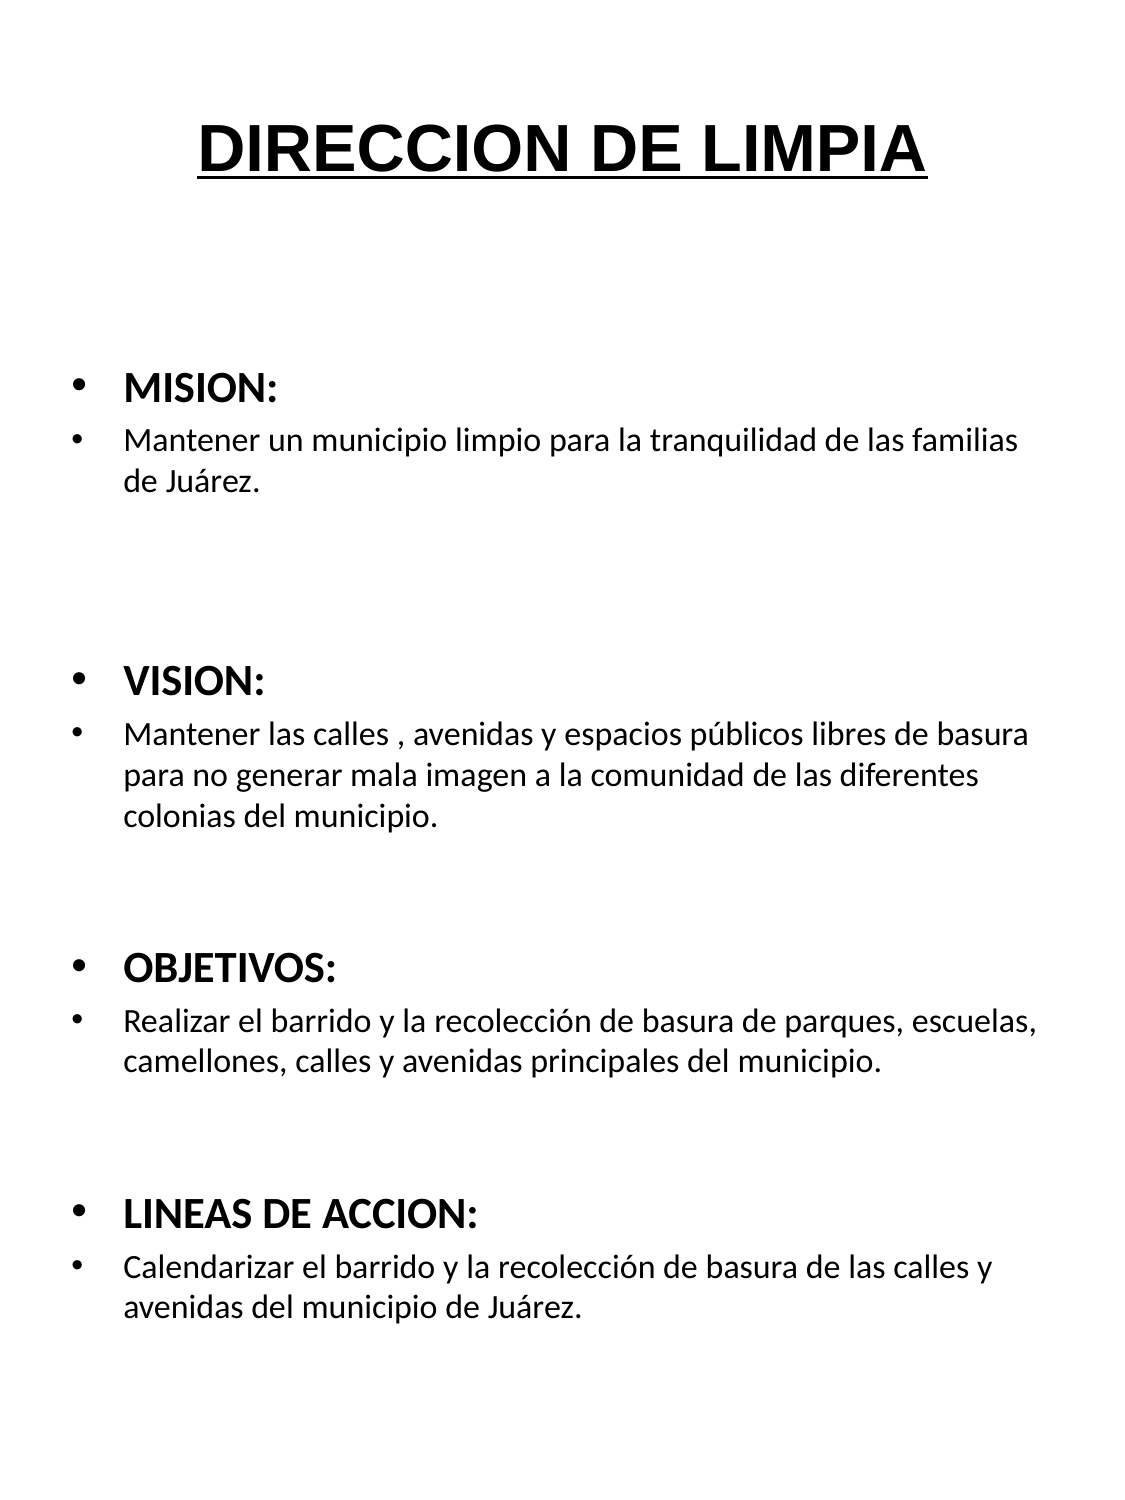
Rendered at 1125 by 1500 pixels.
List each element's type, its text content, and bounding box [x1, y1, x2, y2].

title DIRECCION DE LIMPIA [56, 60, 1069, 231]
list MISION: Mantener un municipio limpio para la tranquilidad de las familias de Juárez. VISION: Mantener las calles , avenidas y espacios públicos libres de basura para no generar mala imagen a la comunidad de las diferentes colonias del municipio. OBJETIVOS: Realizar el barrido y la recolección de basura de parques, escuelas, camellones, calles y avenidas principales del municipio. LINEAS DE ACCION: Calendarizar el barrido y la recolección de basura de las calles y avenidas del municipio de Juárez. [56, 350, 1069, 1340]
